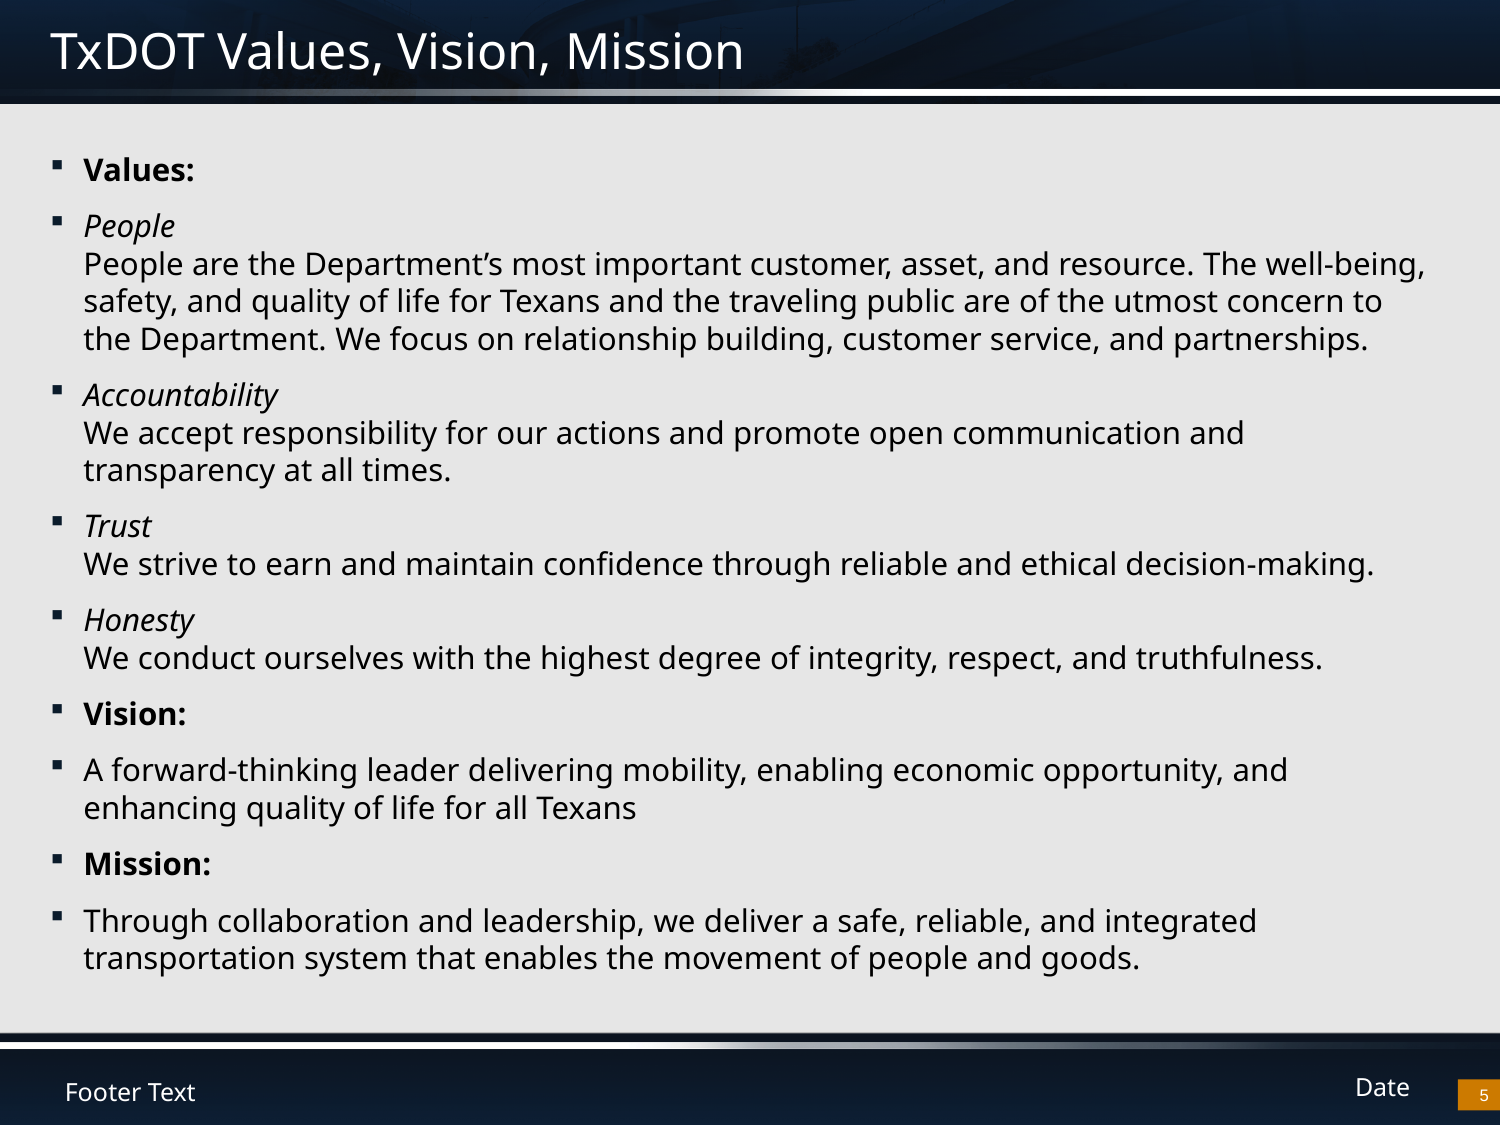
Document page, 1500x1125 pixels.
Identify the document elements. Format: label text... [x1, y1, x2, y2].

picture [0, 0, 1500, 104]
picture [0, 1032, 1500, 1125]
slide_number 5 [1454, 1079, 1489, 1110]
list Values: People People are the Department’s most important customer, asset, and resource. The well-being, safety, and quality of life for Texans and the traveling public are of the utmost concern to the Department. We focus on relationship building, customer service, and partnerships. Accountability We accept responsibility for our actions and promote open communication and transparency at all times. Trust We strive to earn and maintain confidence through reliable and ethical decision-making. Honesty We conduct ourselves with the highest degree of integrity, respect, and truthfulness. Vision: A forward-thinking leader delivering mobility, enabling economic opportunity, and enhancing quality of life for all Texans Mission: Through collaboration and leadership, we deliver a safe, reliable, and integrated transportation system that enables the movement of people and goods. [50, 149, 1441, 1000]
title TxDOT Values, Vision, Mission [50, 12, 1421, 89]
